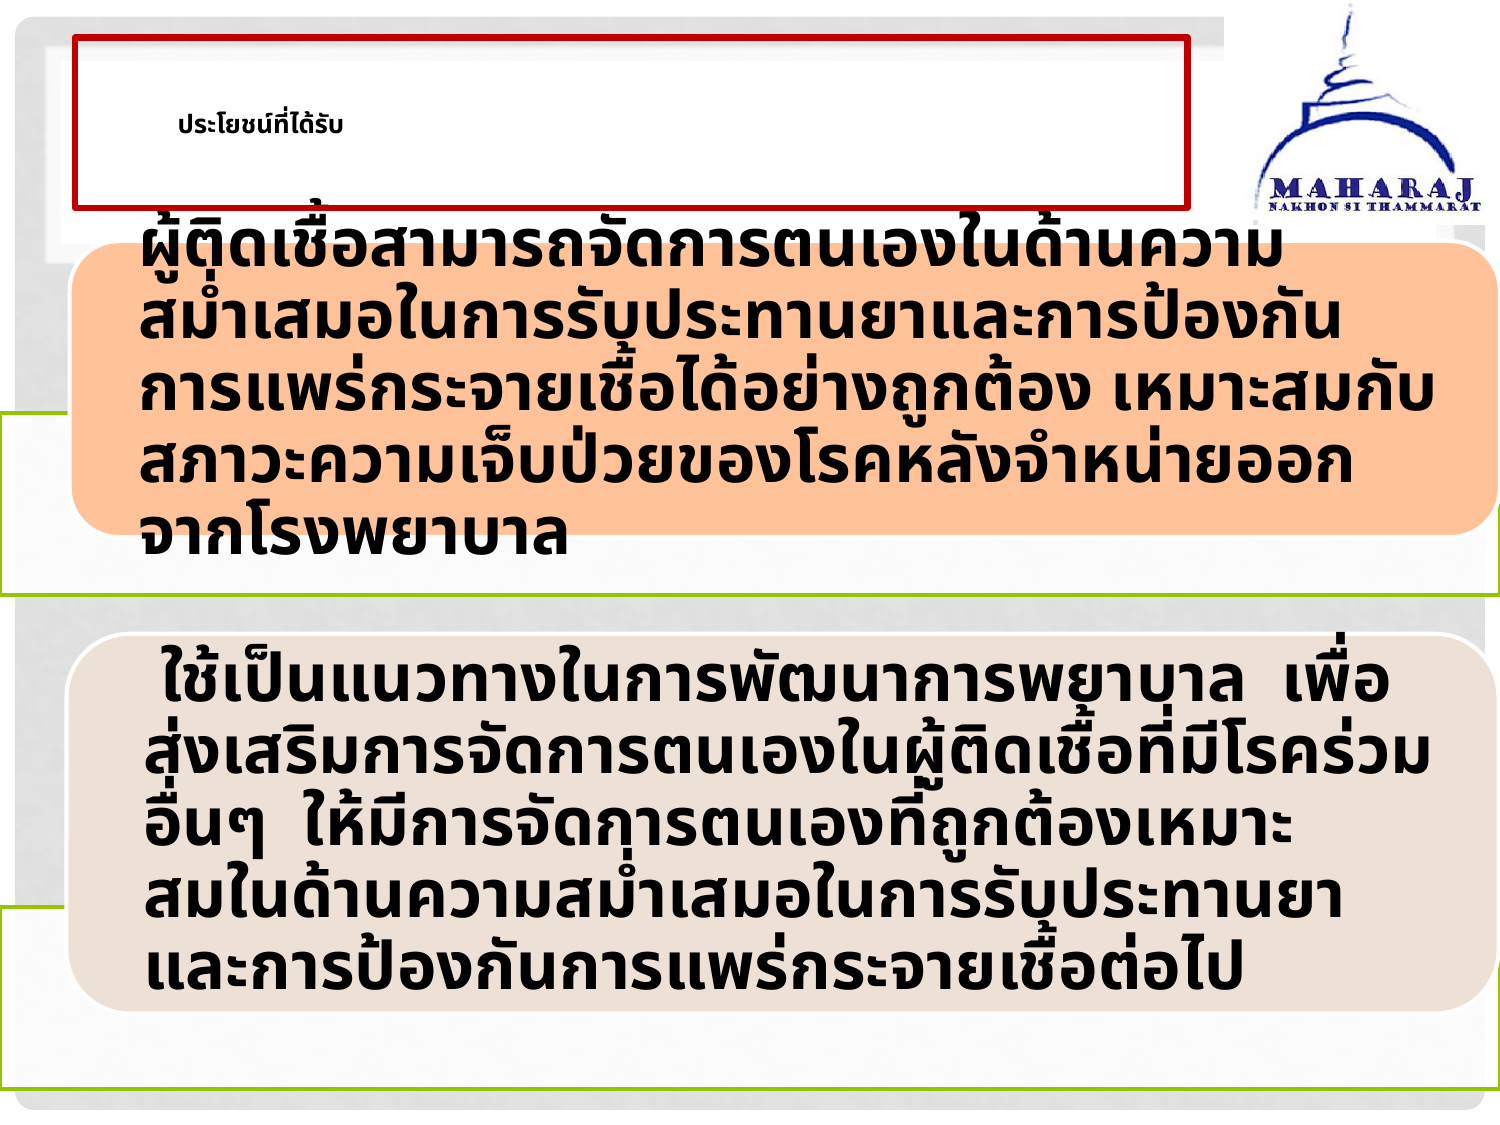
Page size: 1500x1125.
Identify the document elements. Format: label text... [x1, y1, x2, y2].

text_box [0, 222, 1500, 1090]
title ประโยชน์ที่ได้รับ [75, 37, 1188, 208]
picture [1224, 0, 1500, 226]
